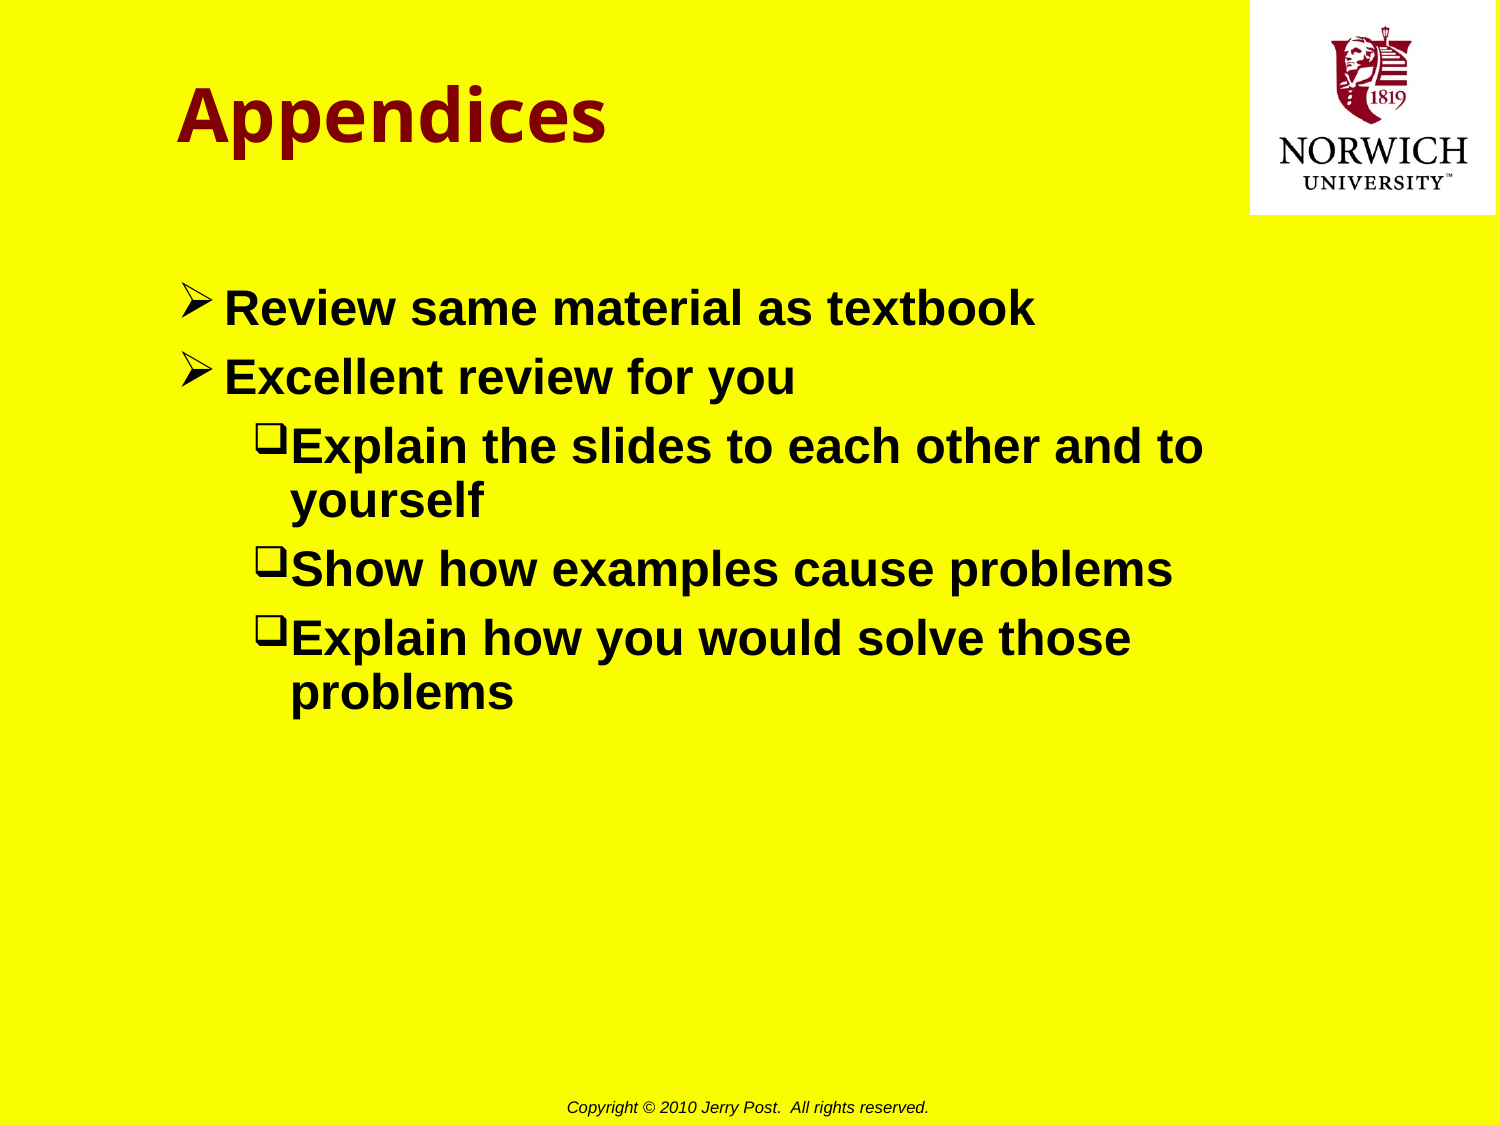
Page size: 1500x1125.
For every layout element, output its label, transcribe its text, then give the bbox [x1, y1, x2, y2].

list Review same material as textbook Excellent review for you Explain the slides to each other and to yourself Show how examples cause problems Explain how you would solve those problems [161, 274, 1339, 1039]
title Appendices [161, 24, 1339, 213]
picture [1250, 0, 1496, 215]
